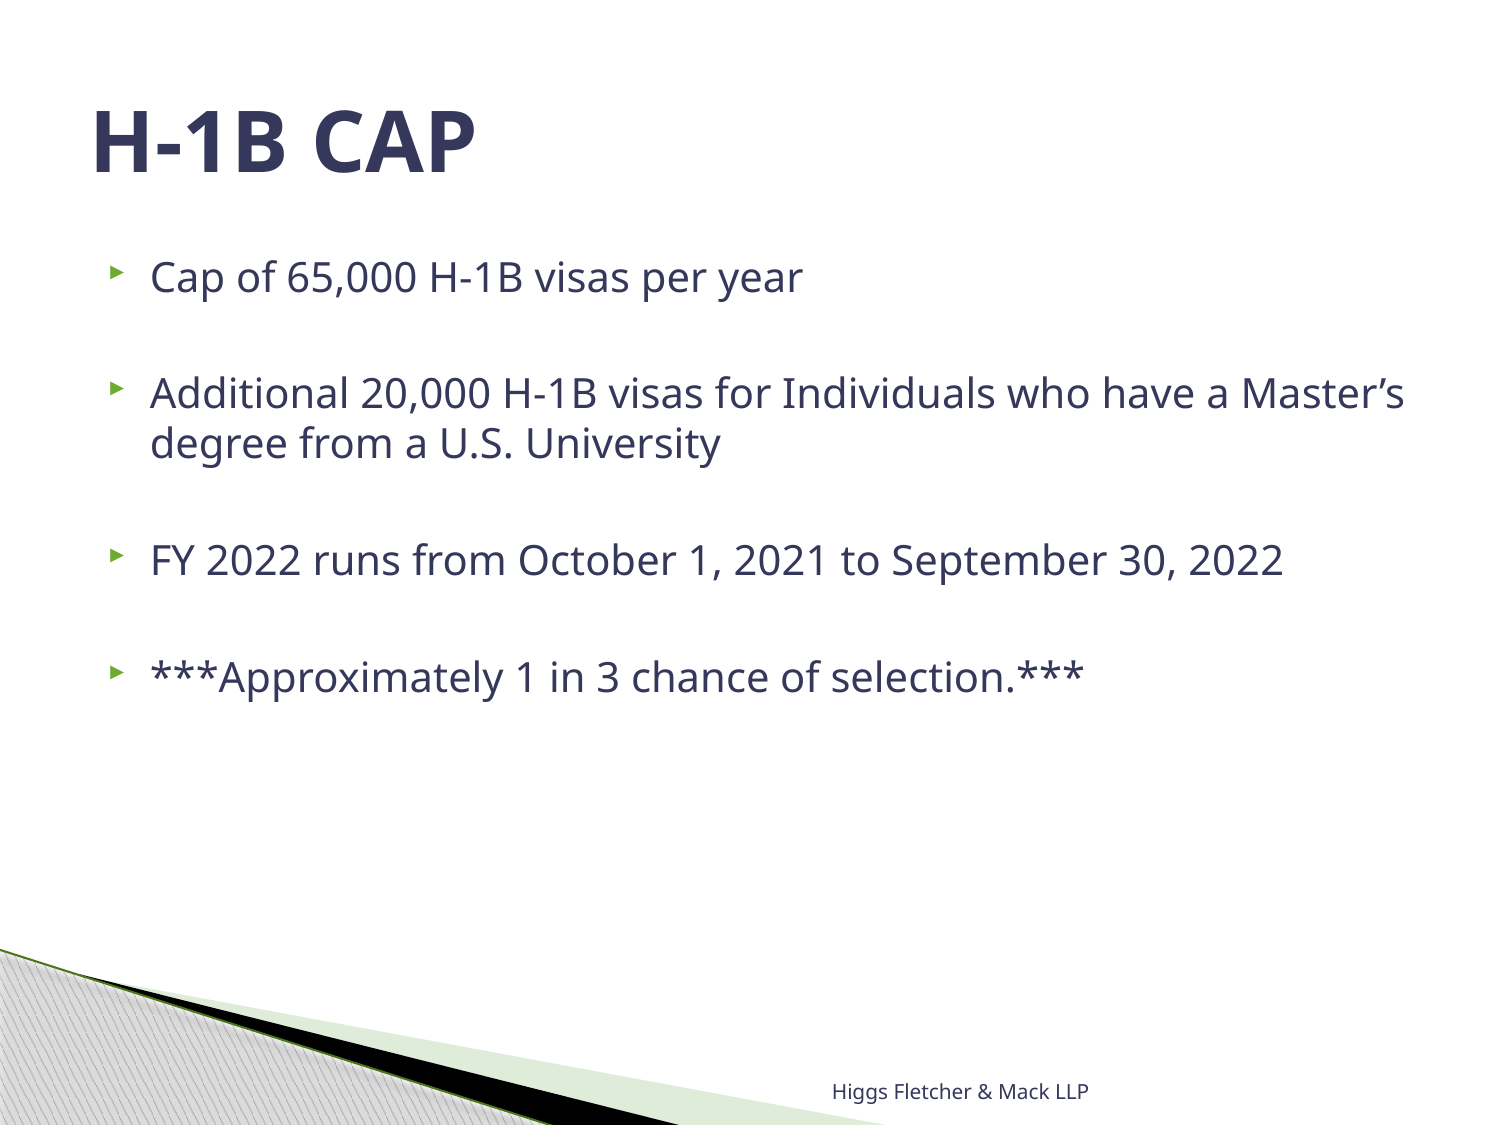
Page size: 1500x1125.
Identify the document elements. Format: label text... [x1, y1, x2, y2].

footer Higgs Fletcher & Mack LLP [718, 1051, 1105, 1112]
list Cap of 65,000 H-1B visas per year Additional 20,000 H-1B visas for Individuals who have a Master’s degree from a U.S. University FY 2022 runs from October 1, 2021 to September 30, 2022 ***Approximately 1 in 3 chance of selection.*** [75, 242, 1425, 986]
title H-1B CAP [75, 45, 1425, 233]
